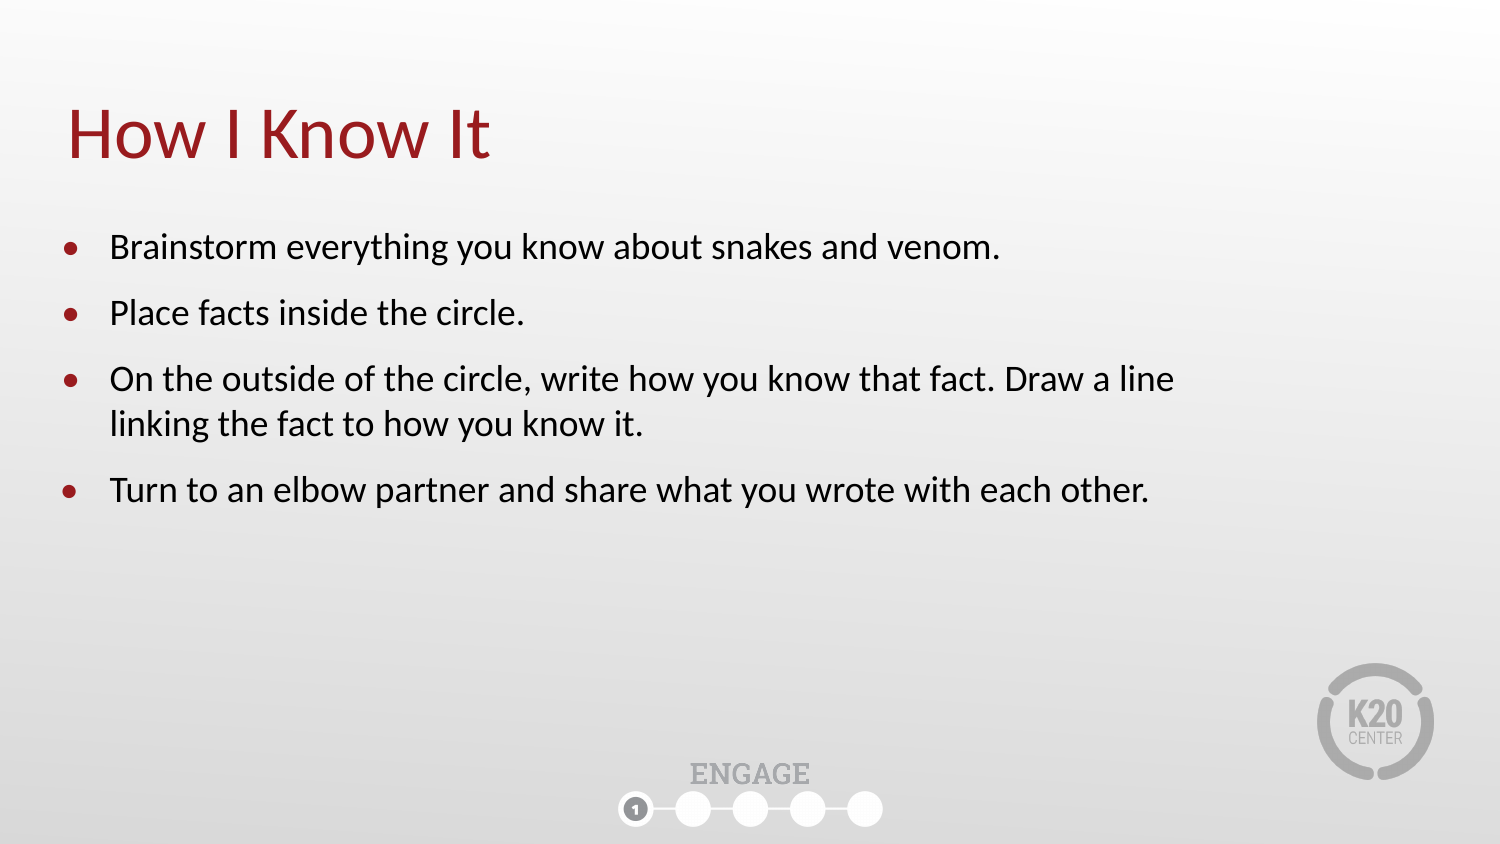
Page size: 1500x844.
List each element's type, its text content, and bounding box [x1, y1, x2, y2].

title How I Know It [67, 69, 1418, 211]
picture [1300, 646, 1451, 797]
picture [535, 713, 965, 844]
list Brainstorm everything you know about snakes and venom. Place facts inside the circle. On the outside of the circle, write how you know that fact. Draw a line linking the fact to how you know it. Turn to an elbow partner and share what you wrote with each other. [44, 216, 1281, 711]
